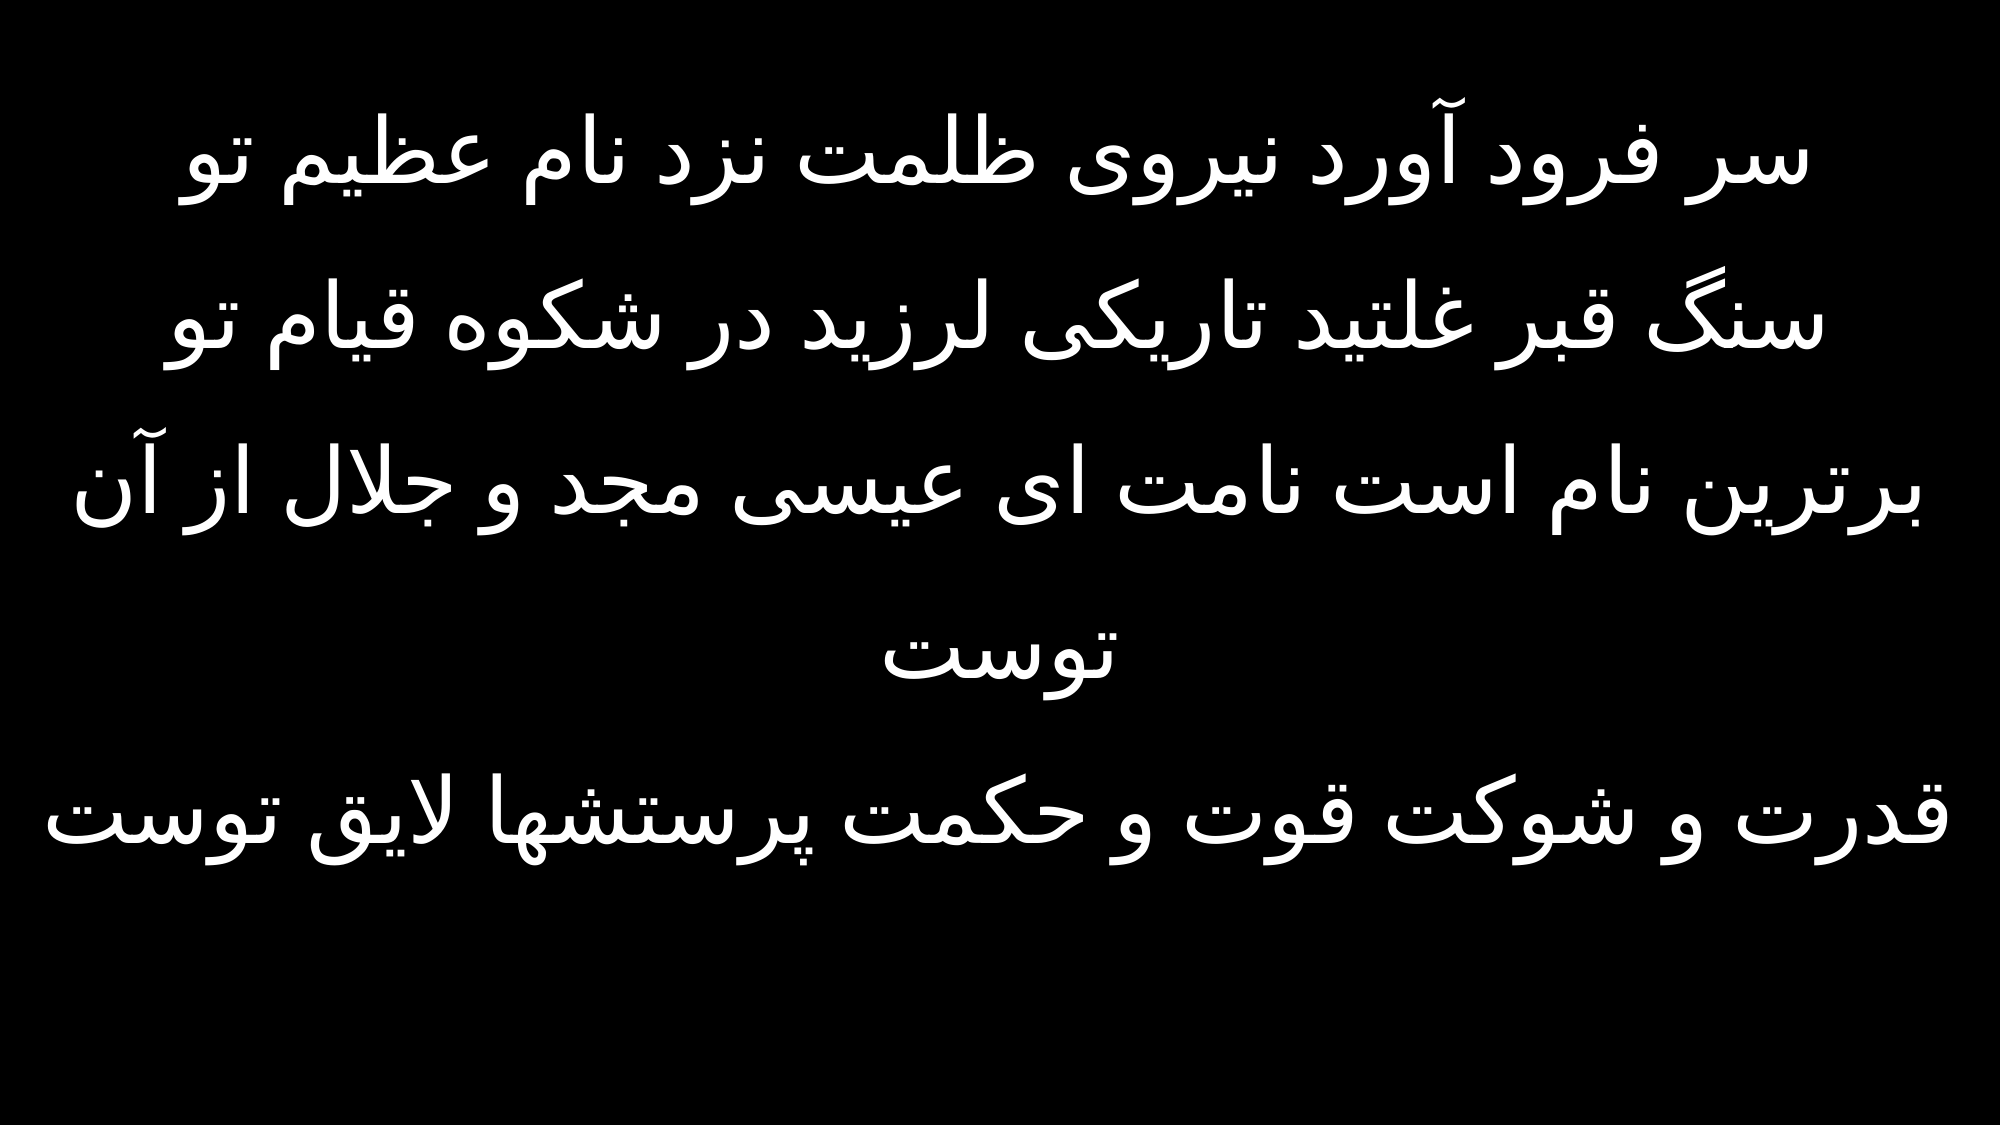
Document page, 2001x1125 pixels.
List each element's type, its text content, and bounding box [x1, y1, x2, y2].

text_box سر فرود آورد نیروی ظلمت نزد نام عظیم تو سنگ قبر غلتید تاریکی لرزید در شکوه قیام تو برترین نام است نامت ای عیسی مجد و جلال از آن توست قدرت و شوکت قوت و حکمت پرستشها لایق توست [0, 0, 2000, 870]
